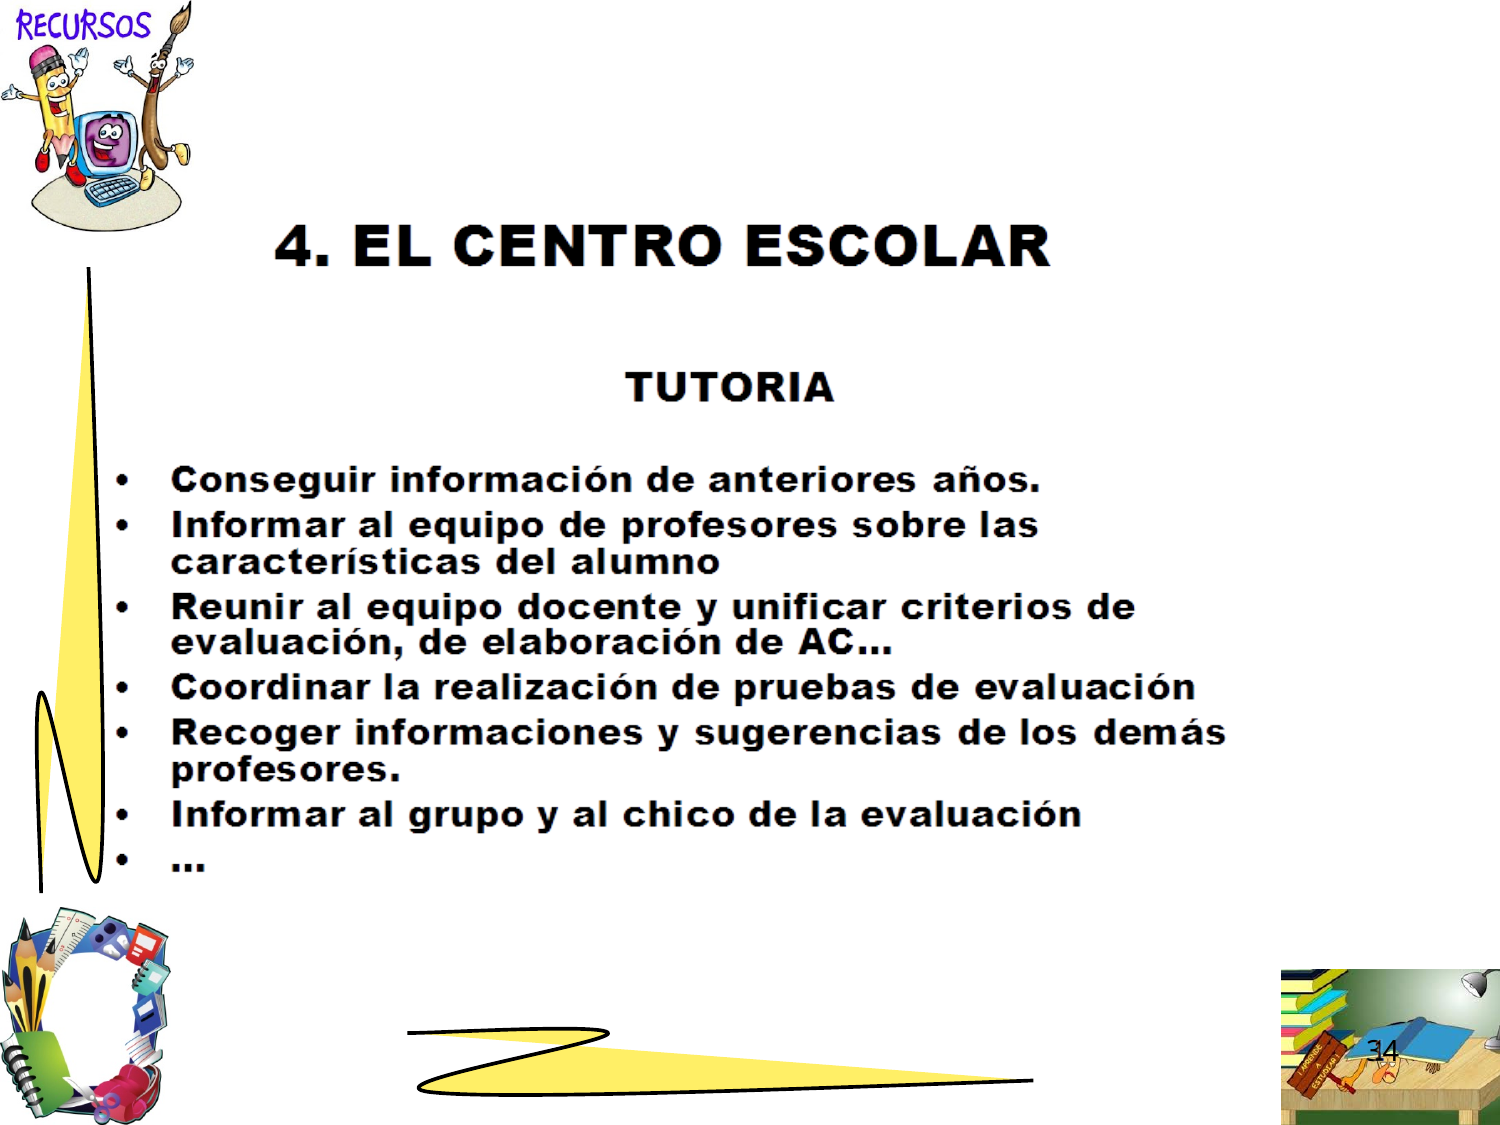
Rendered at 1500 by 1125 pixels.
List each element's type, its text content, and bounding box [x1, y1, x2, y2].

slide_number 34 [1404, 1024, 1415, 1101]
picture [0, 0, 1500, 1125]
